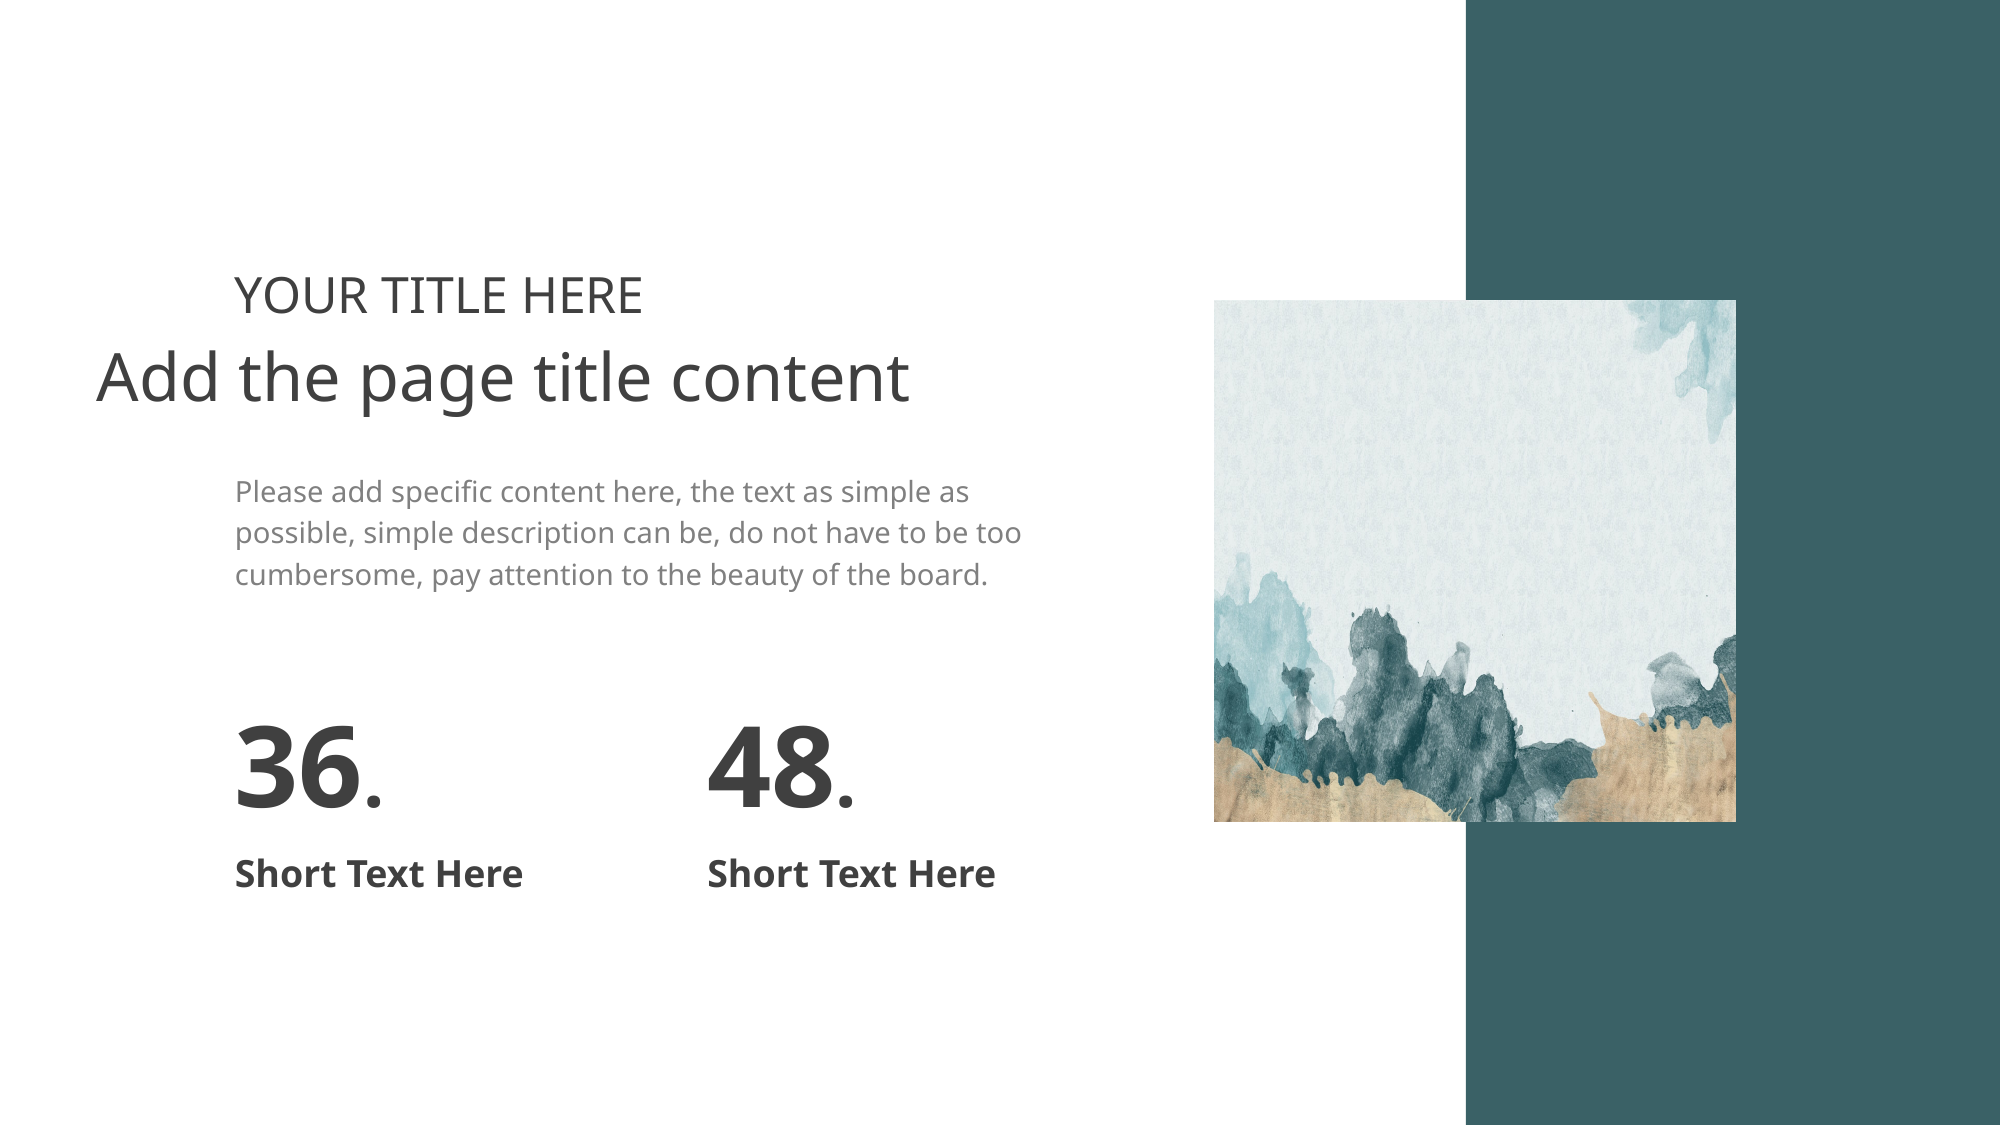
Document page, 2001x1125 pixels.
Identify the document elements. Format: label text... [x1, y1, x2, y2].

text_box Please add specific content here, the text as simple as possible, simple description can be, do not have to be too cumbersome, pay attention to the beauty of the board. [219, 458, 1081, 599]
text_box [1465, 0, 2000, 1125]
text_box [1214, 300, 1736, 823]
text_box 36. [219, 687, 593, 838]
text_box Add the page title content [82, 327, 927, 423]
text_box 48. [692, 687, 1065, 838]
text_box YOUR TITLE HERE [219, 256, 743, 328]
text_box Short Text Here [219, 842, 569, 903]
text_box Short Text Here [692, 842, 1041, 903]
